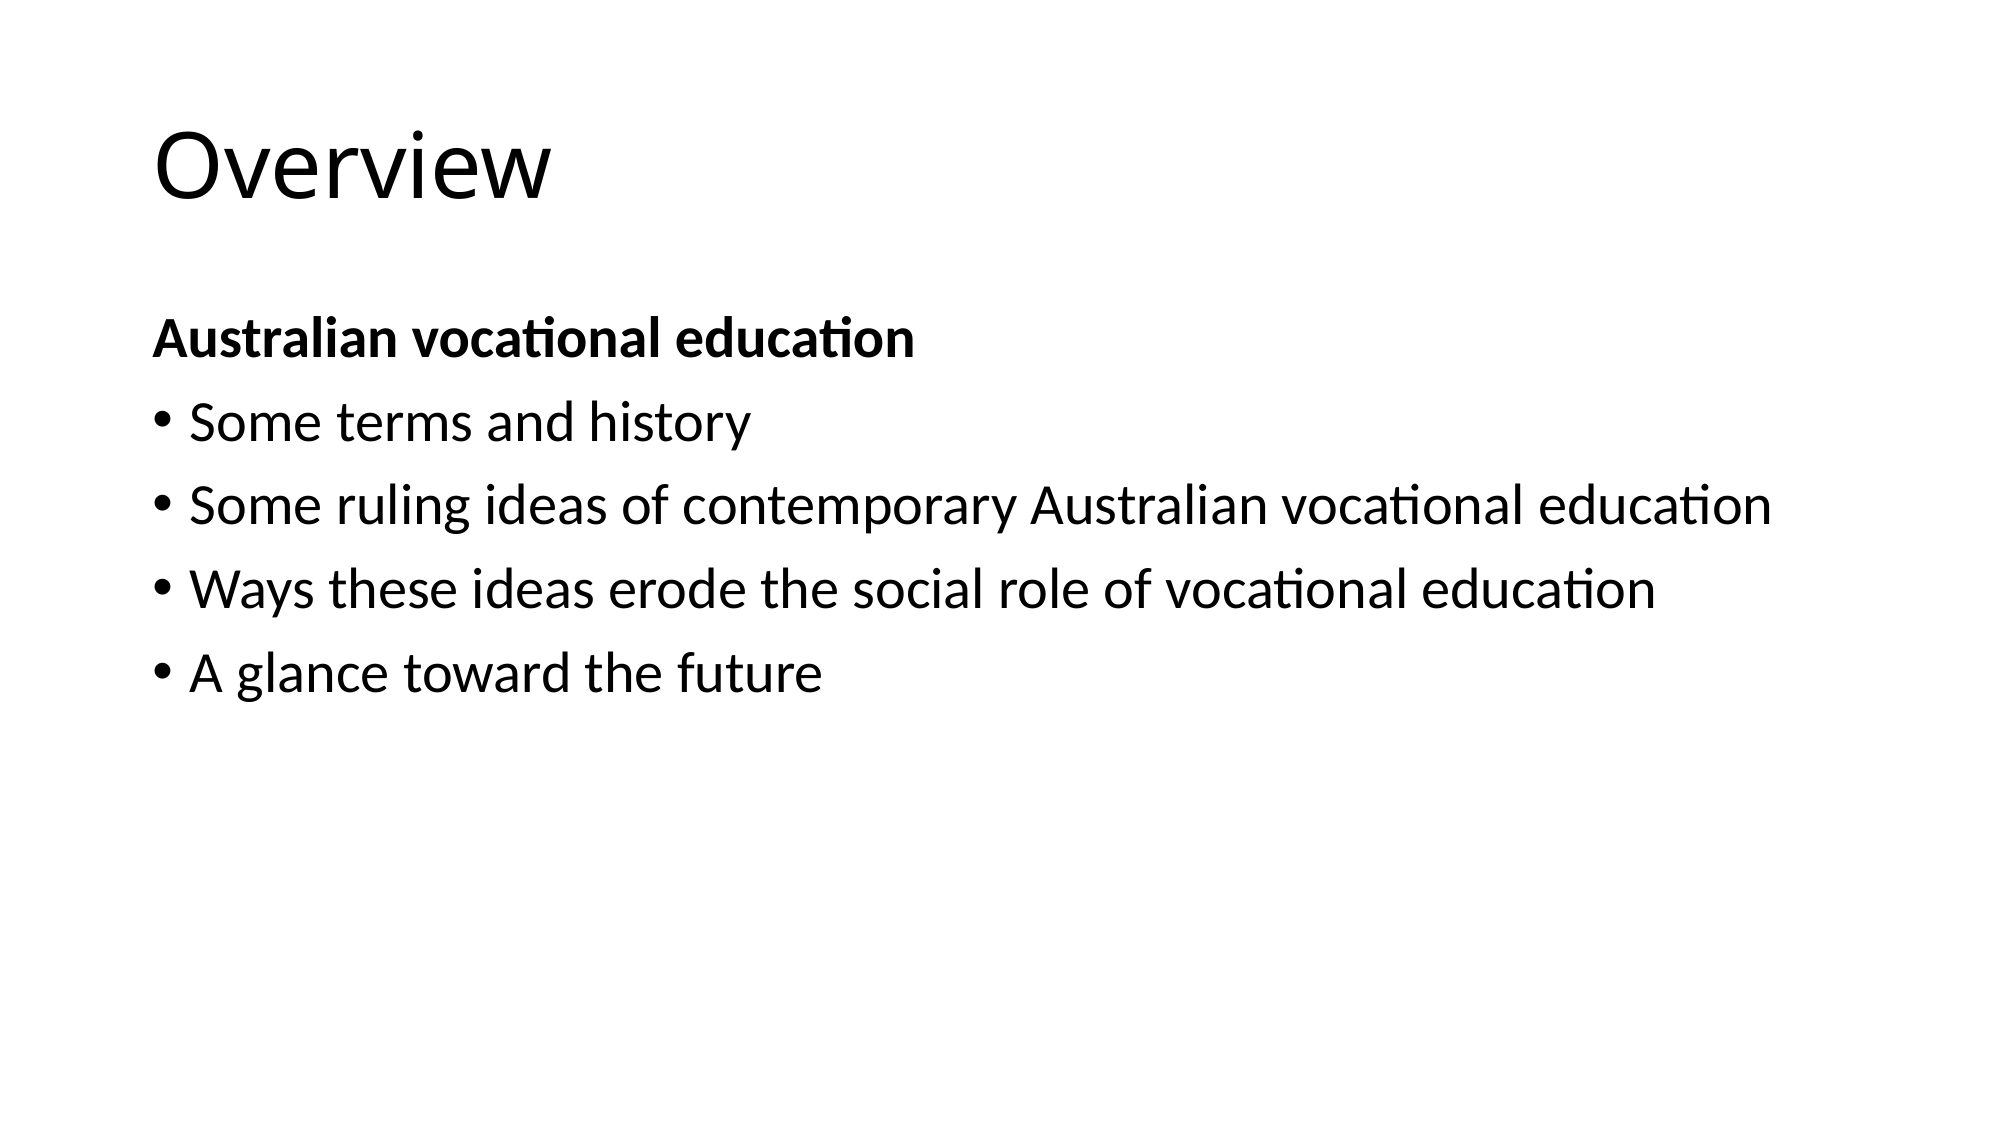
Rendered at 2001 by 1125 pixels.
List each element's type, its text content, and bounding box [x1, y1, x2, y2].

list Australian vocational education Some terms and history Some ruling ideas of contemporary Australian vocational education Ways these ideas erode the social role of vocational education A glance toward the future [137, 299, 1863, 1014]
title Overview [137, 59, 1863, 278]
